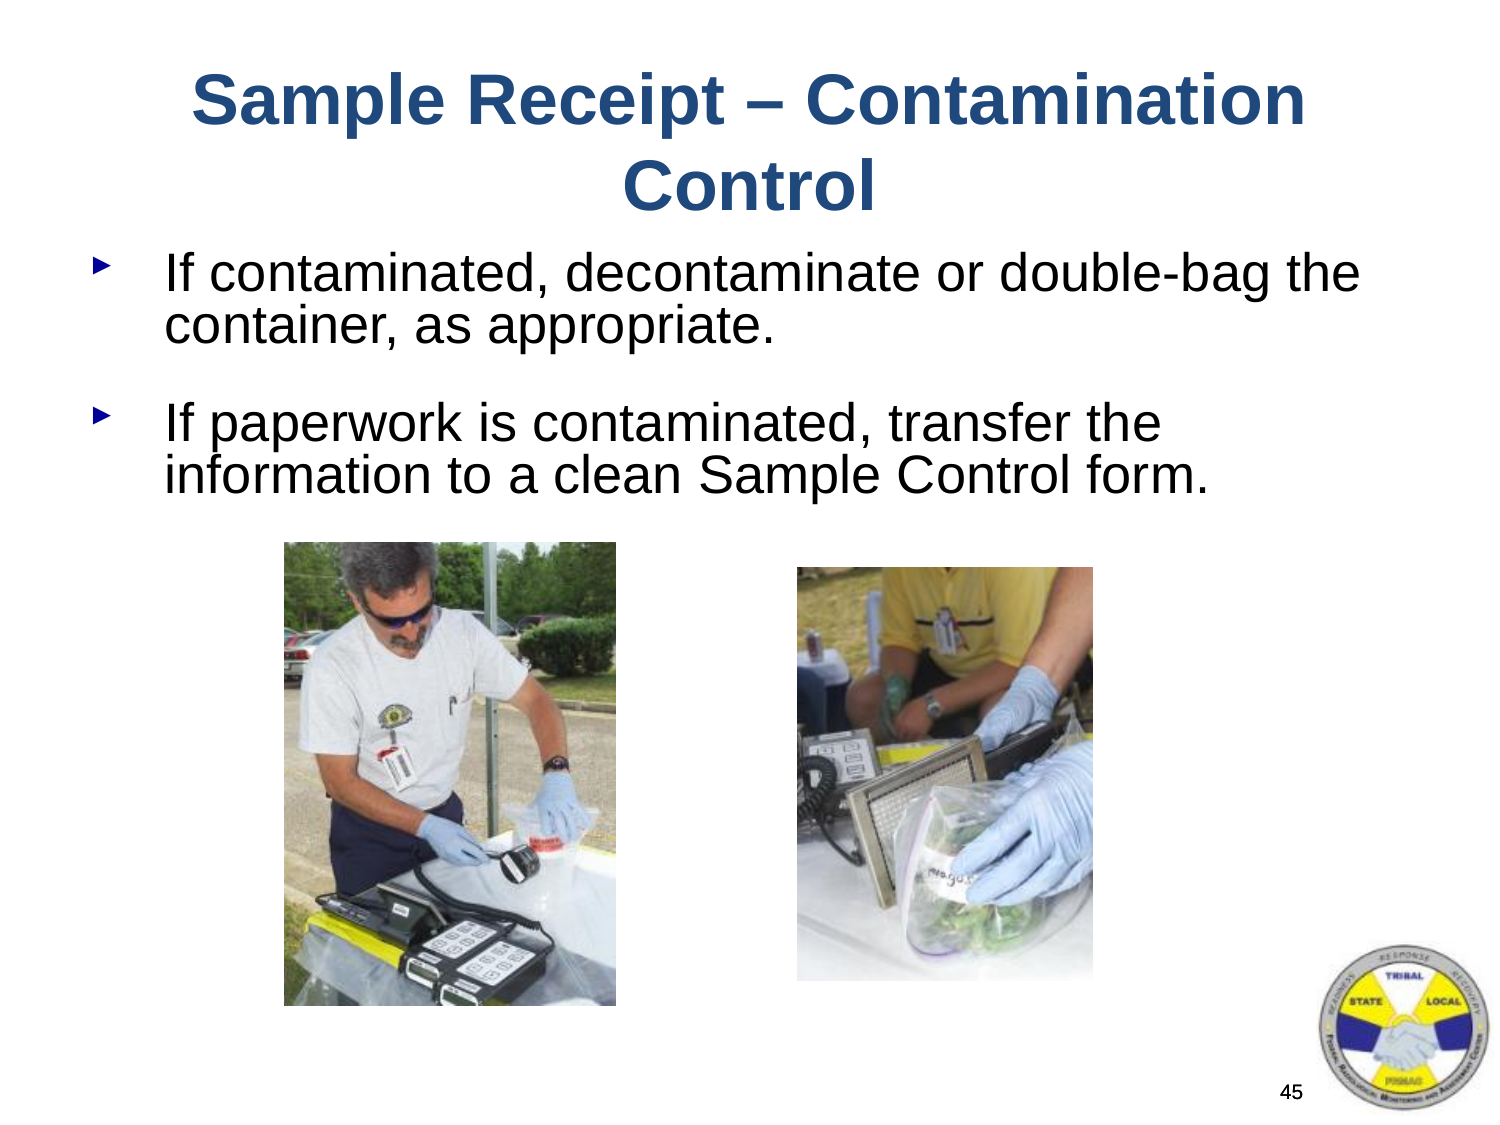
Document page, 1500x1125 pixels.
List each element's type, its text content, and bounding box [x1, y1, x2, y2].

list If contaminated, decontaminate or double-bag the container, as appropriate. If paperwork is contaminated, transfer the information to a clean Sample Control form. [75, 243, 1388, 543]
picture [1316, 940, 1495, 1116]
picture [284, 542, 616, 1006]
picture [796, 567, 1093, 981]
title Sample Receipt – Contamination Control [75, 45, 1425, 233]
